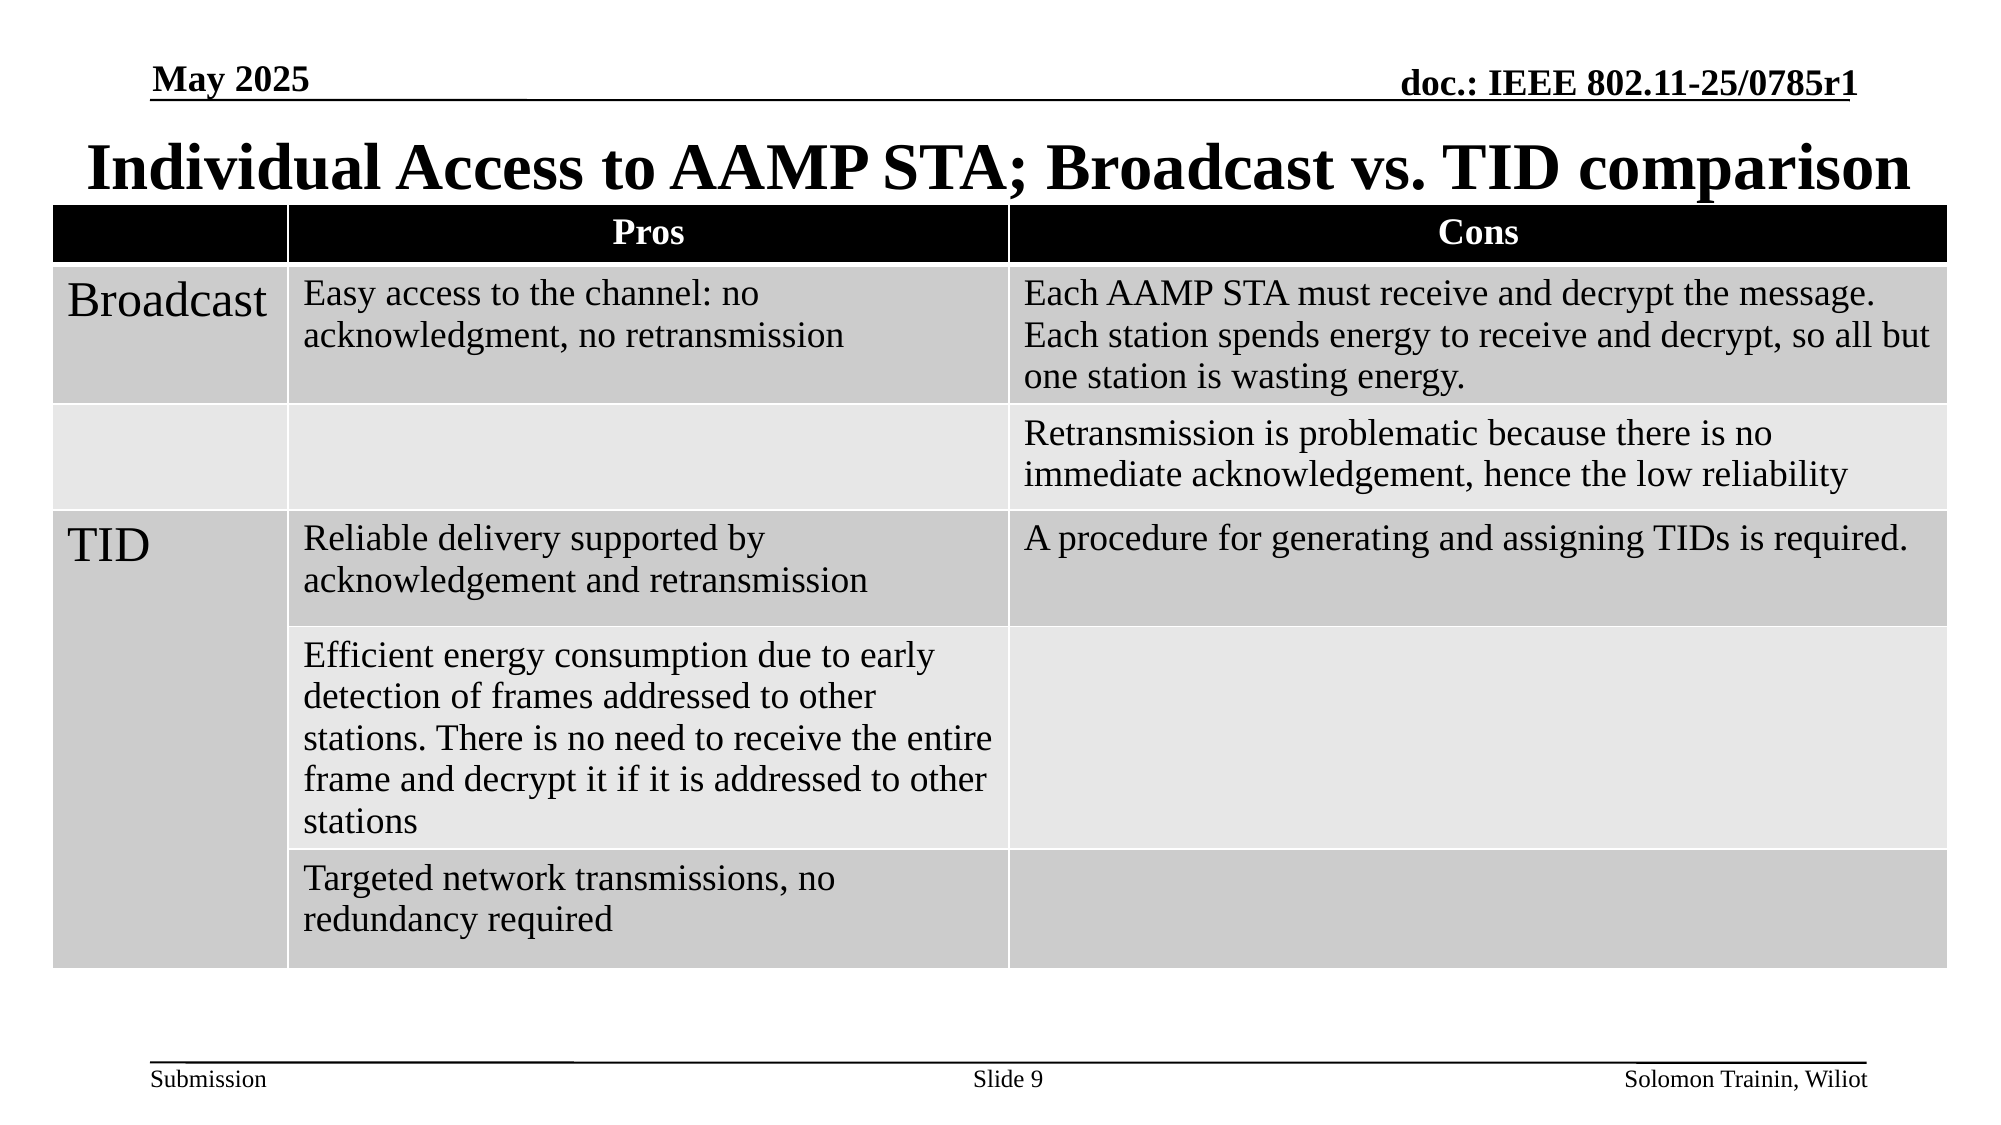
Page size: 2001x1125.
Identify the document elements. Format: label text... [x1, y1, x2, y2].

table_cell TID [53, 511, 287, 968]
table_cell Retransmission is problematic because there is no immediate acknowledgement, hence the low reliability [1010, 405, 1947, 509]
footer Solomon Trainin, Wiliot [1171, 1061, 1869, 1093]
table_cell Targeted network transmissions, no redundancy required [289, 850, 1008, 968]
table_cell Reliable delivery supported by acknowledgement and retransmission [289, 511, 1008, 626]
table_cell A procedure for generating and assigning TIDs is required. [1010, 511, 1947, 626]
table_header [53, 205, 287, 262]
table_cell Easy access to the channel: no acknowledgment, no retransmission [289, 267, 1008, 403]
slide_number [152, 54, 563, 100]
title Individual Access to AAMP STA; Broadcast vs. TID comparison [60, 121, 1940, 203]
table_header Pros [289, 205, 1008, 262]
table_cell [53, 405, 287, 509]
table_header Cons [1010, 205, 1947, 262]
table_cell [1010, 627, 1947, 848]
table_cell [289, 405, 1008, 509]
table_cell [1010, 850, 1947, 968]
table_cell Each AAMP STA must receive and decrypt the message. Each station spends energy to receive and decrypt, so all but one station is wasting energy. [1010, 267, 1947, 403]
slide_number Slide 9 [950, 1061, 1067, 1123]
table_cell Efficient energy consumption due to early detection of frames addressed to other stations. There is no need to receive the entire frame and decrypt it if it is addressed to other stations [289, 627, 1008, 848]
table_cell Broadcast [53, 267, 287, 403]
